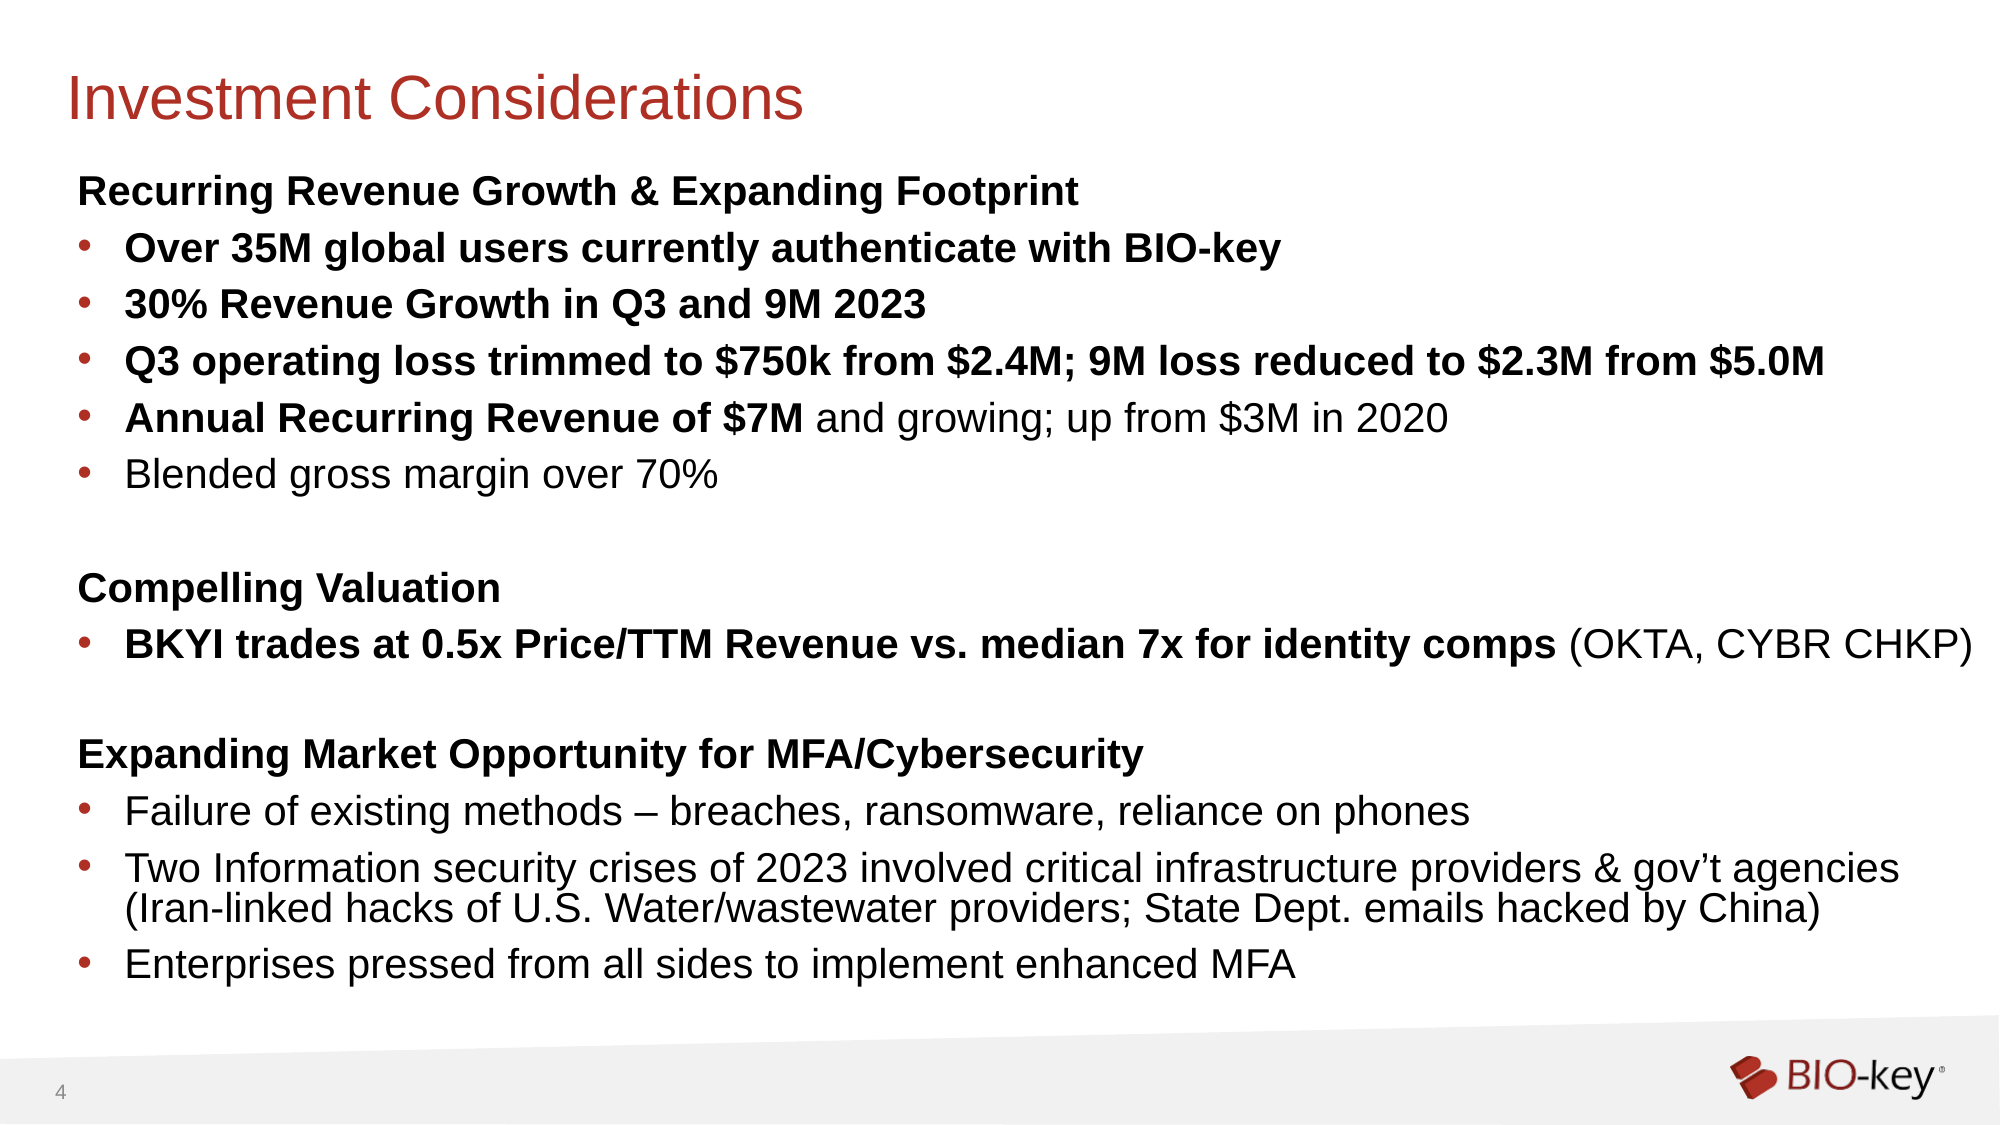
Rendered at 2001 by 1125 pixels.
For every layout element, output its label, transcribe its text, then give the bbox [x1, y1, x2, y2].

title Investment Considerations [51, 32, 1938, 167]
text_box Recurring Revenue Growth & Expanding Footprint Over 35M global users currently authenticate with BIO-key 30% Revenue Growth in Q3 and 9M 2023 Q3 operating loss trimmed to $750k from $2.4M; 9M loss reduced to $2.3M from $5.0M Annual Recurring Revenue of $7M and growing; up from $3M in 2020 Blended gross margin over 70% Compelling Valuation BKYI trades at 0.5x Price/TTM Revenue vs. median 7x for identity comps (OKTA, CYBR CHKP) Expanding Market Opportunity for MFA/Cybersecurity Failure of existing methods – breaches, ransomware, reliance on phones Two Information security crises of 2023 involved critical infrastructure providers & gov’t agencies (Iran-linked hacks of U.S. Water/wastewater providers; State Dept. emails hacked by China) Enterprises pressed from all sides to implement enhanced MFA [62, 166, 1991, 1065]
picture [1730, 1065, 1945, 1100]
